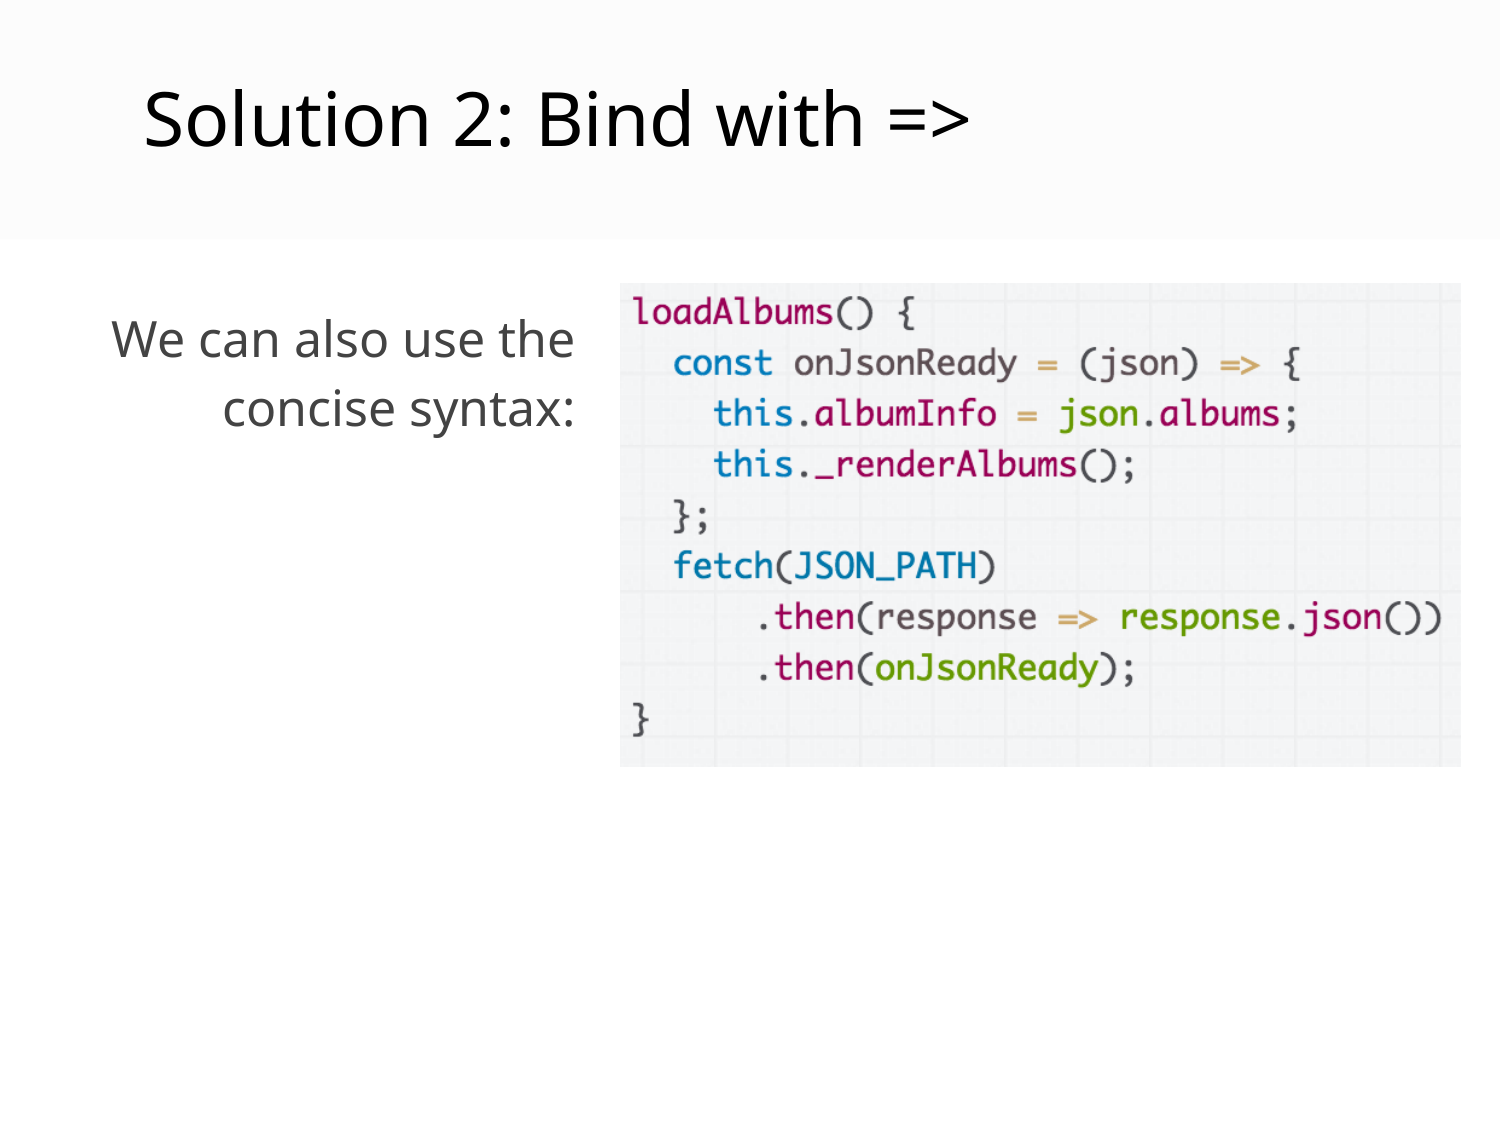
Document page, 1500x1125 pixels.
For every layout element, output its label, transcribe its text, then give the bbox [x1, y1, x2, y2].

picture [619, 282, 1462, 767]
text_box We can also use the concise syntax: [63, 283, 591, 450]
text_box Solution 2: Bind with => [128, 56, 1372, 183]
